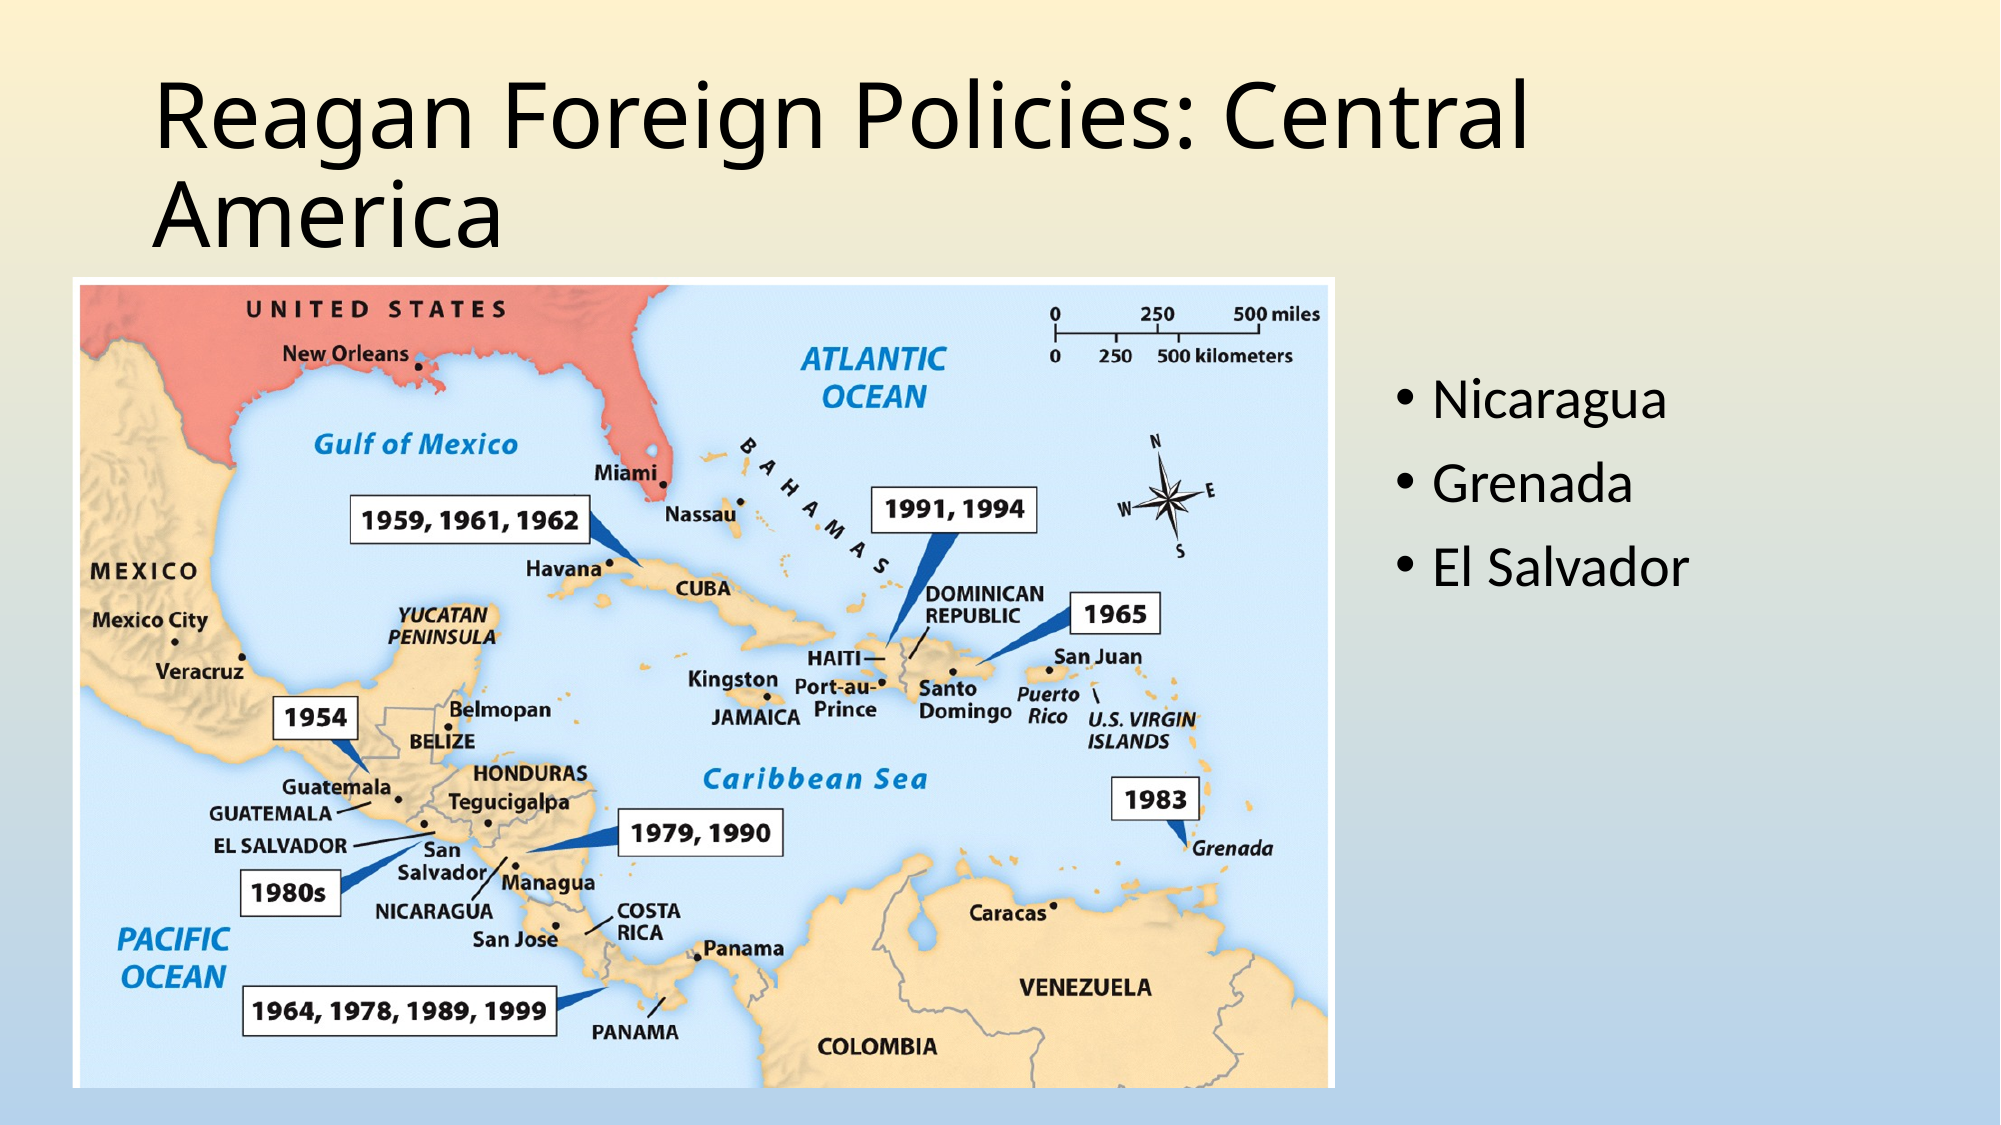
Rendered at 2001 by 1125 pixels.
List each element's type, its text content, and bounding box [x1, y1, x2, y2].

list Nicaragua Grenada El Salvador [1380, 360, 1863, 1014]
title Reagan Foreign Policies: Central America [137, 59, 1863, 278]
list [72, 277, 1335, 1088]
